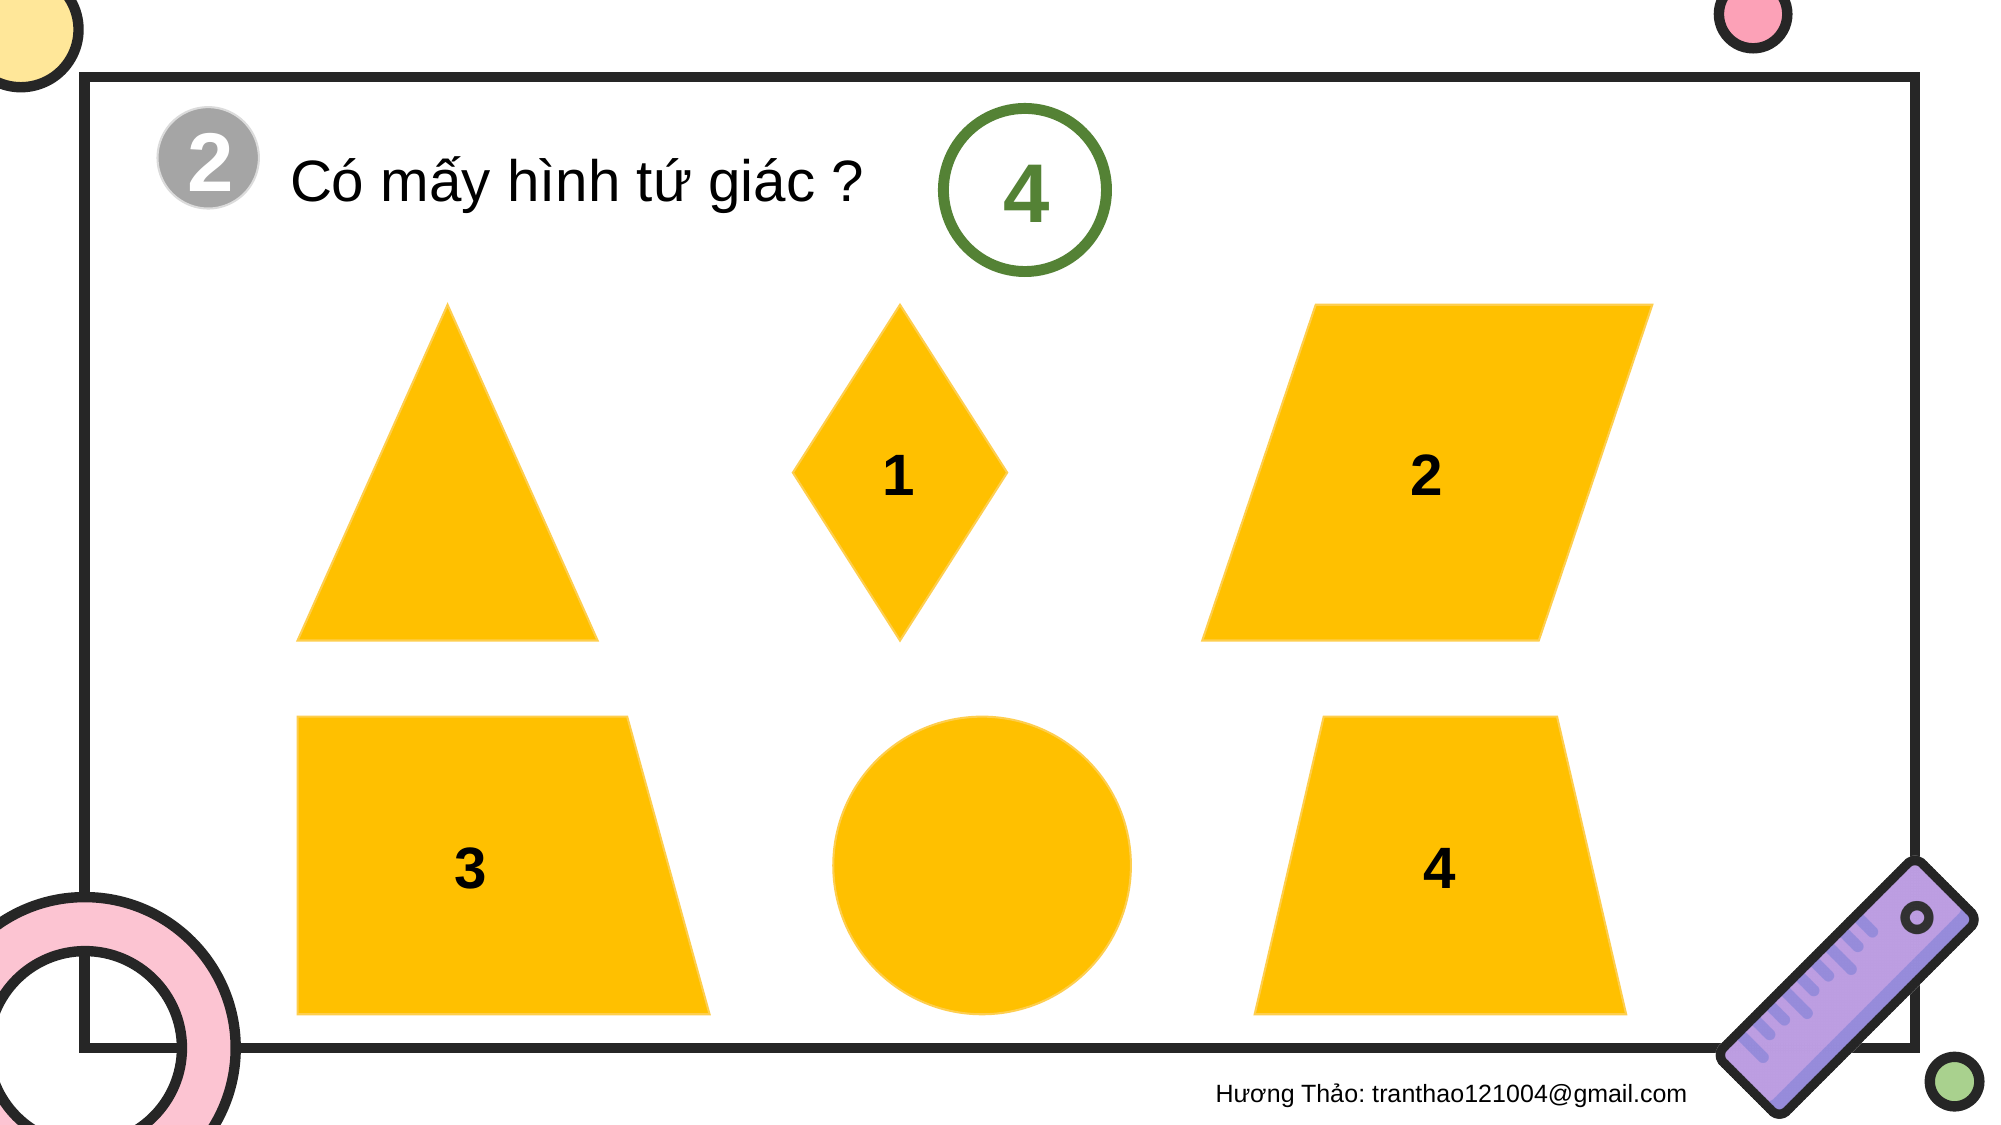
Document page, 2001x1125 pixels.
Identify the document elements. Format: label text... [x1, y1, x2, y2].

text_box [296, 715, 711, 1016]
text_box [832, 715, 1132, 1016]
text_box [157, 100, 1792, 209]
text_box 3 [439, 822, 504, 908]
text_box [943, 108, 1107, 272]
picture [1711, 851, 1984, 1124]
text_box [1253, 715, 1628, 1016]
text_box [1200, 303, 1654, 642]
text_box 1 [867, 429, 933, 515]
text_box [791, 302, 1009, 643]
text_box [295, 302, 600, 642]
text_box 4 [1408, 822, 1473, 908]
text_box 2 [1395, 429, 1460, 515]
